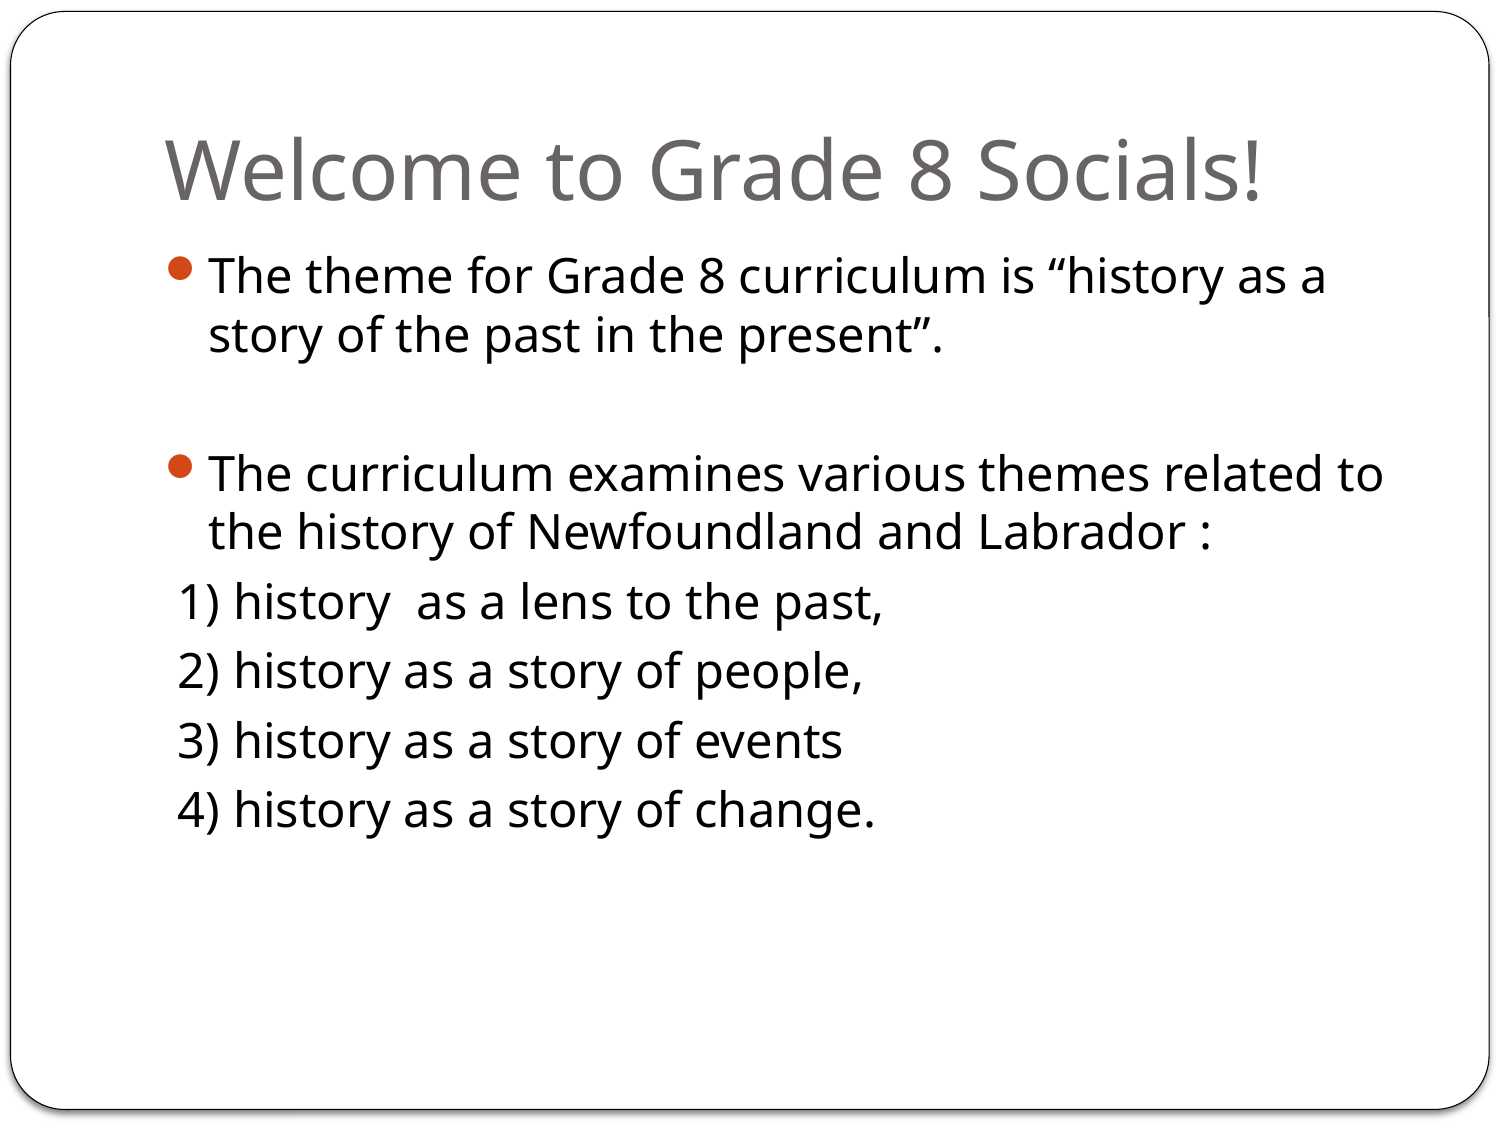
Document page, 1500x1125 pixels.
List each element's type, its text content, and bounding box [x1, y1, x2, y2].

list The theme for Grade 8 curriculum is “history as a story of the past in the present”. The curriculum examines various themes related to the history of Newfoundland and Labrador : 1) history as a lens to the past, 2) history as a story of people, 3) history as a story of events 4) history as a story of change. [150, 237, 1425, 988]
title Welcome to Grade 8 Socials! [150, 45, 1425, 233]
